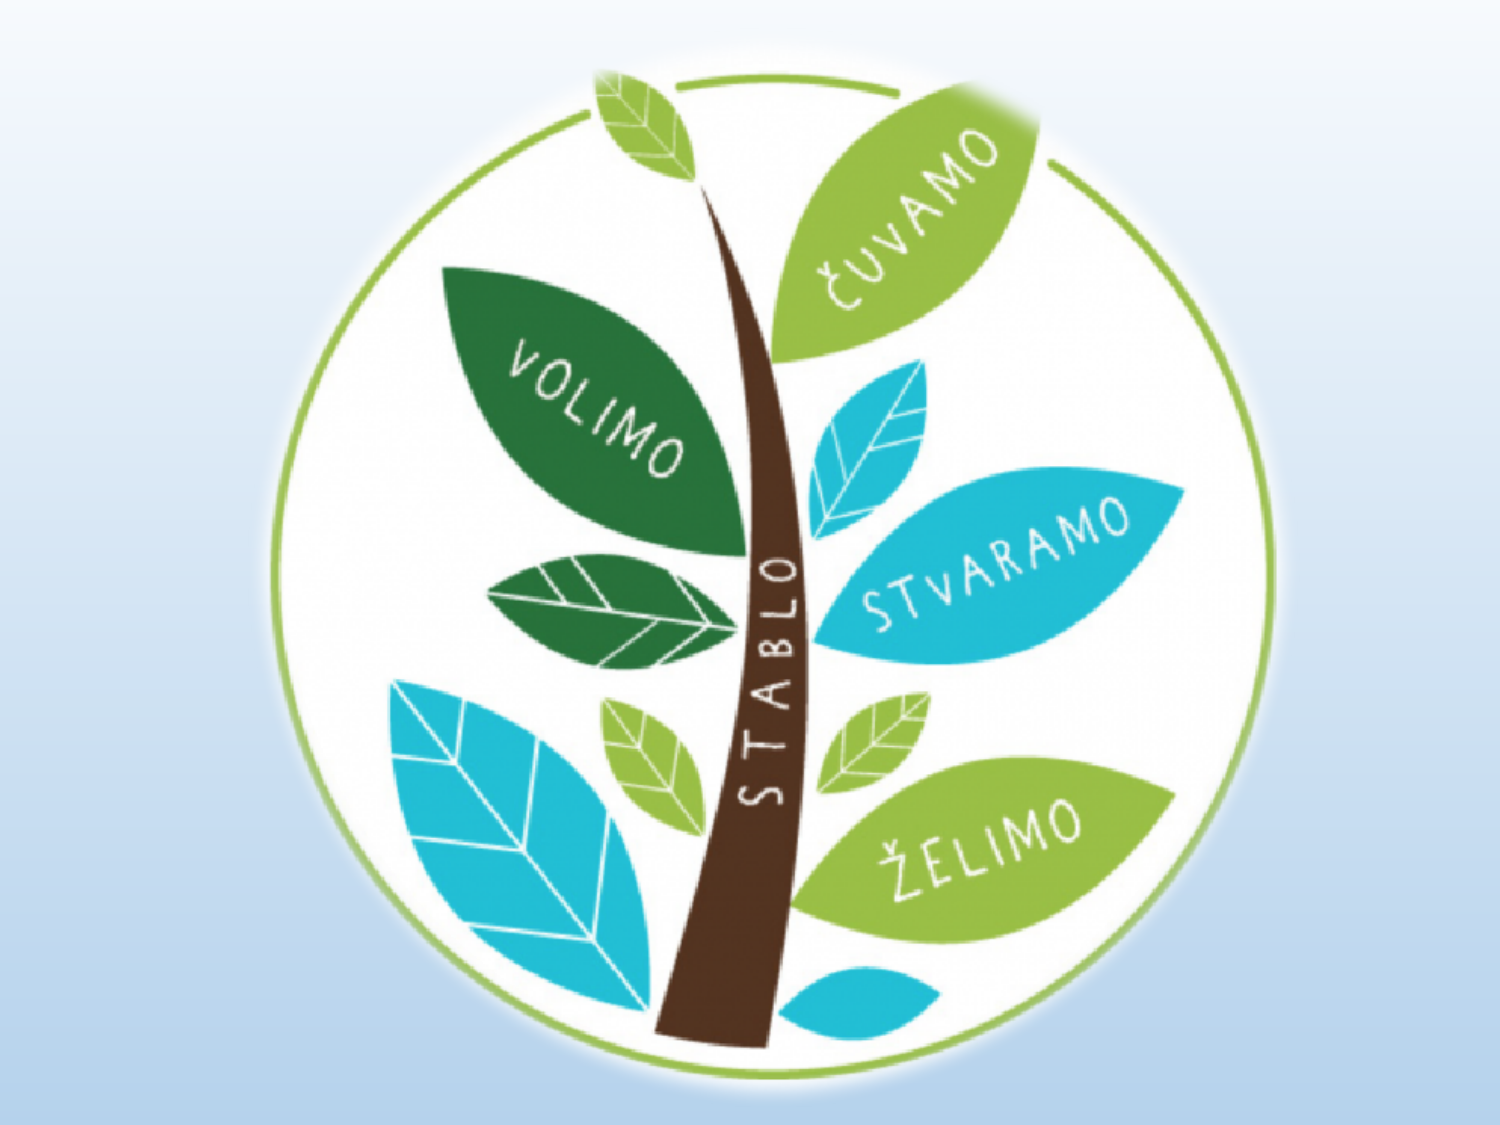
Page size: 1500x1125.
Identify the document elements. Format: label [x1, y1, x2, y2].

picture [247, 27, 1301, 1110]
